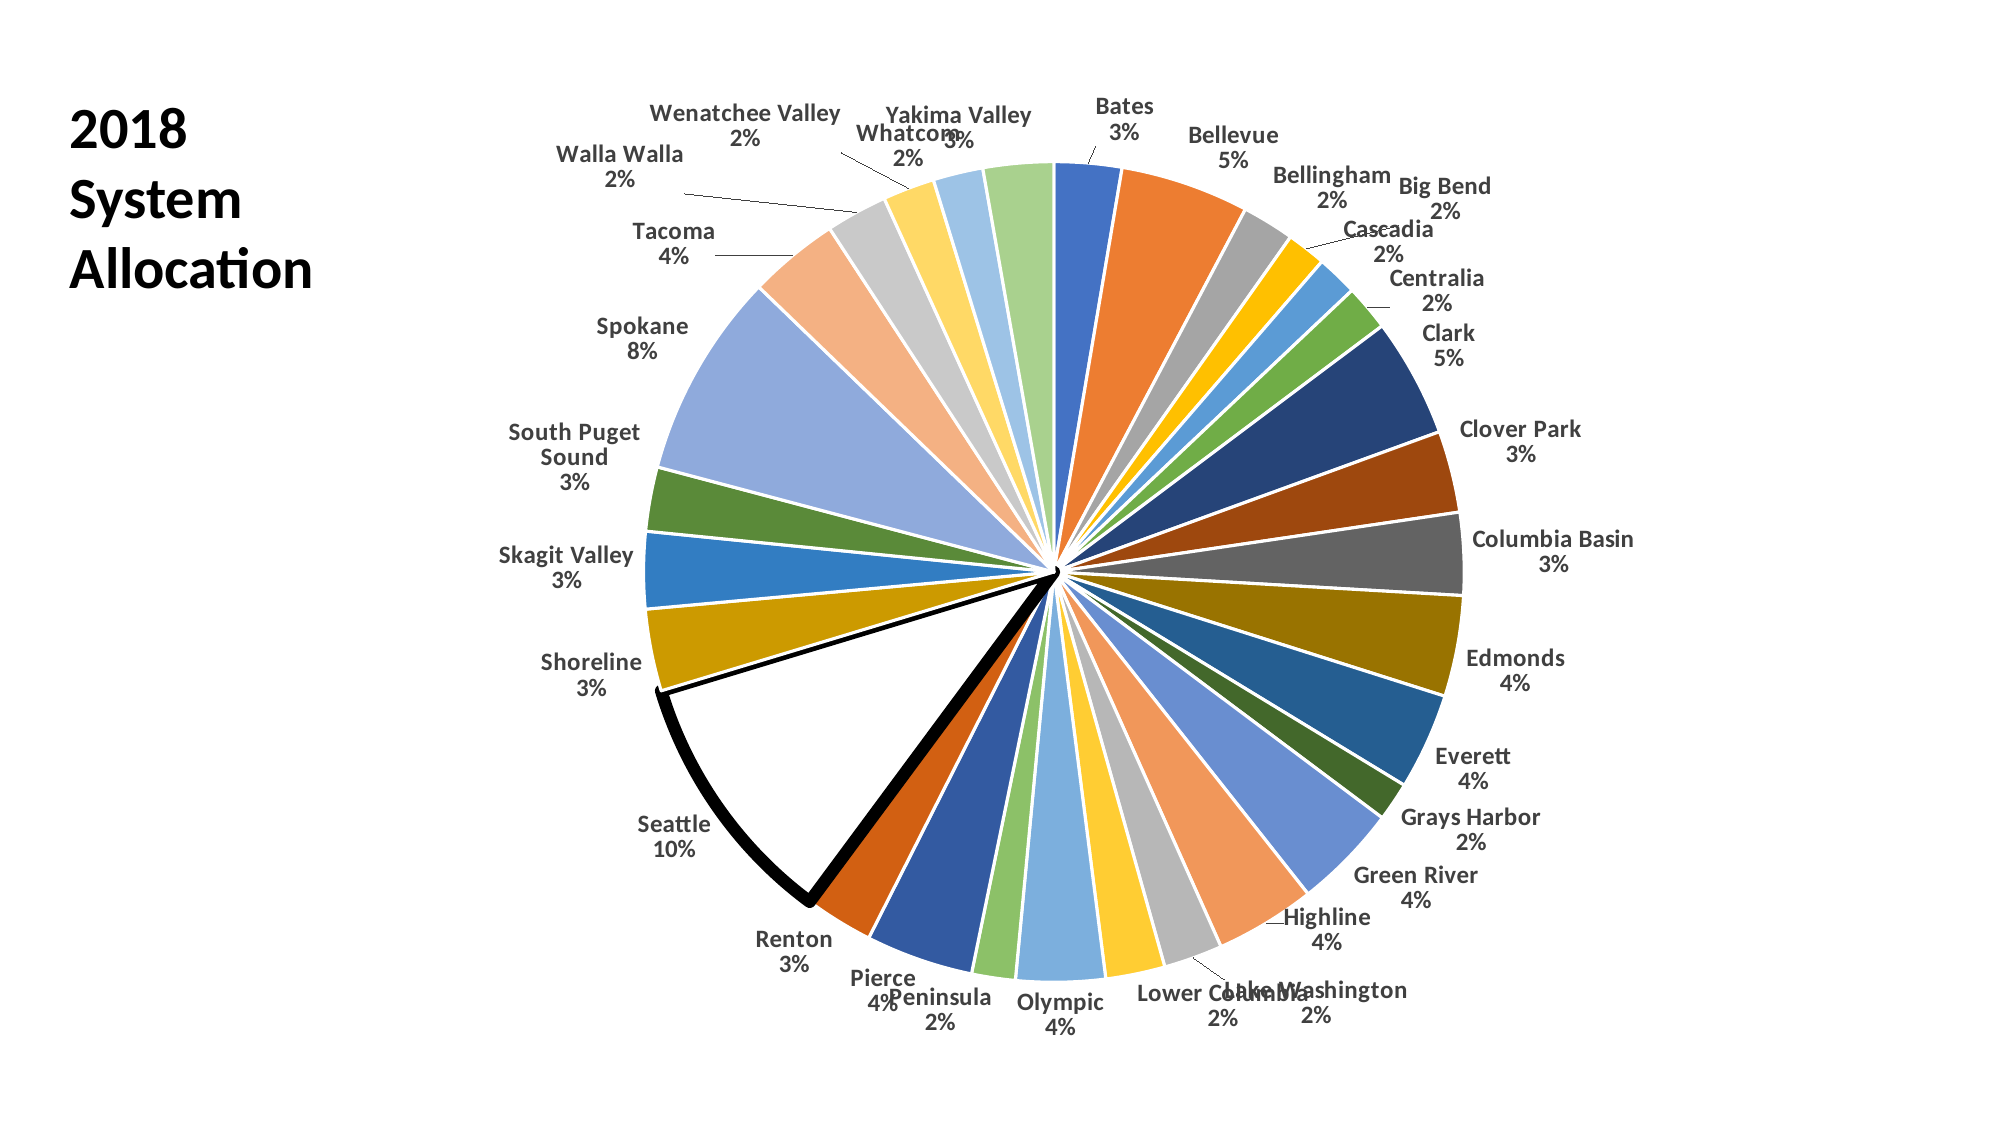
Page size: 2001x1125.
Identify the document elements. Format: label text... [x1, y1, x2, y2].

chart [405, 35, 1661, 1110]
text_box 2018 System Allocation [55, 82, 340, 308]
